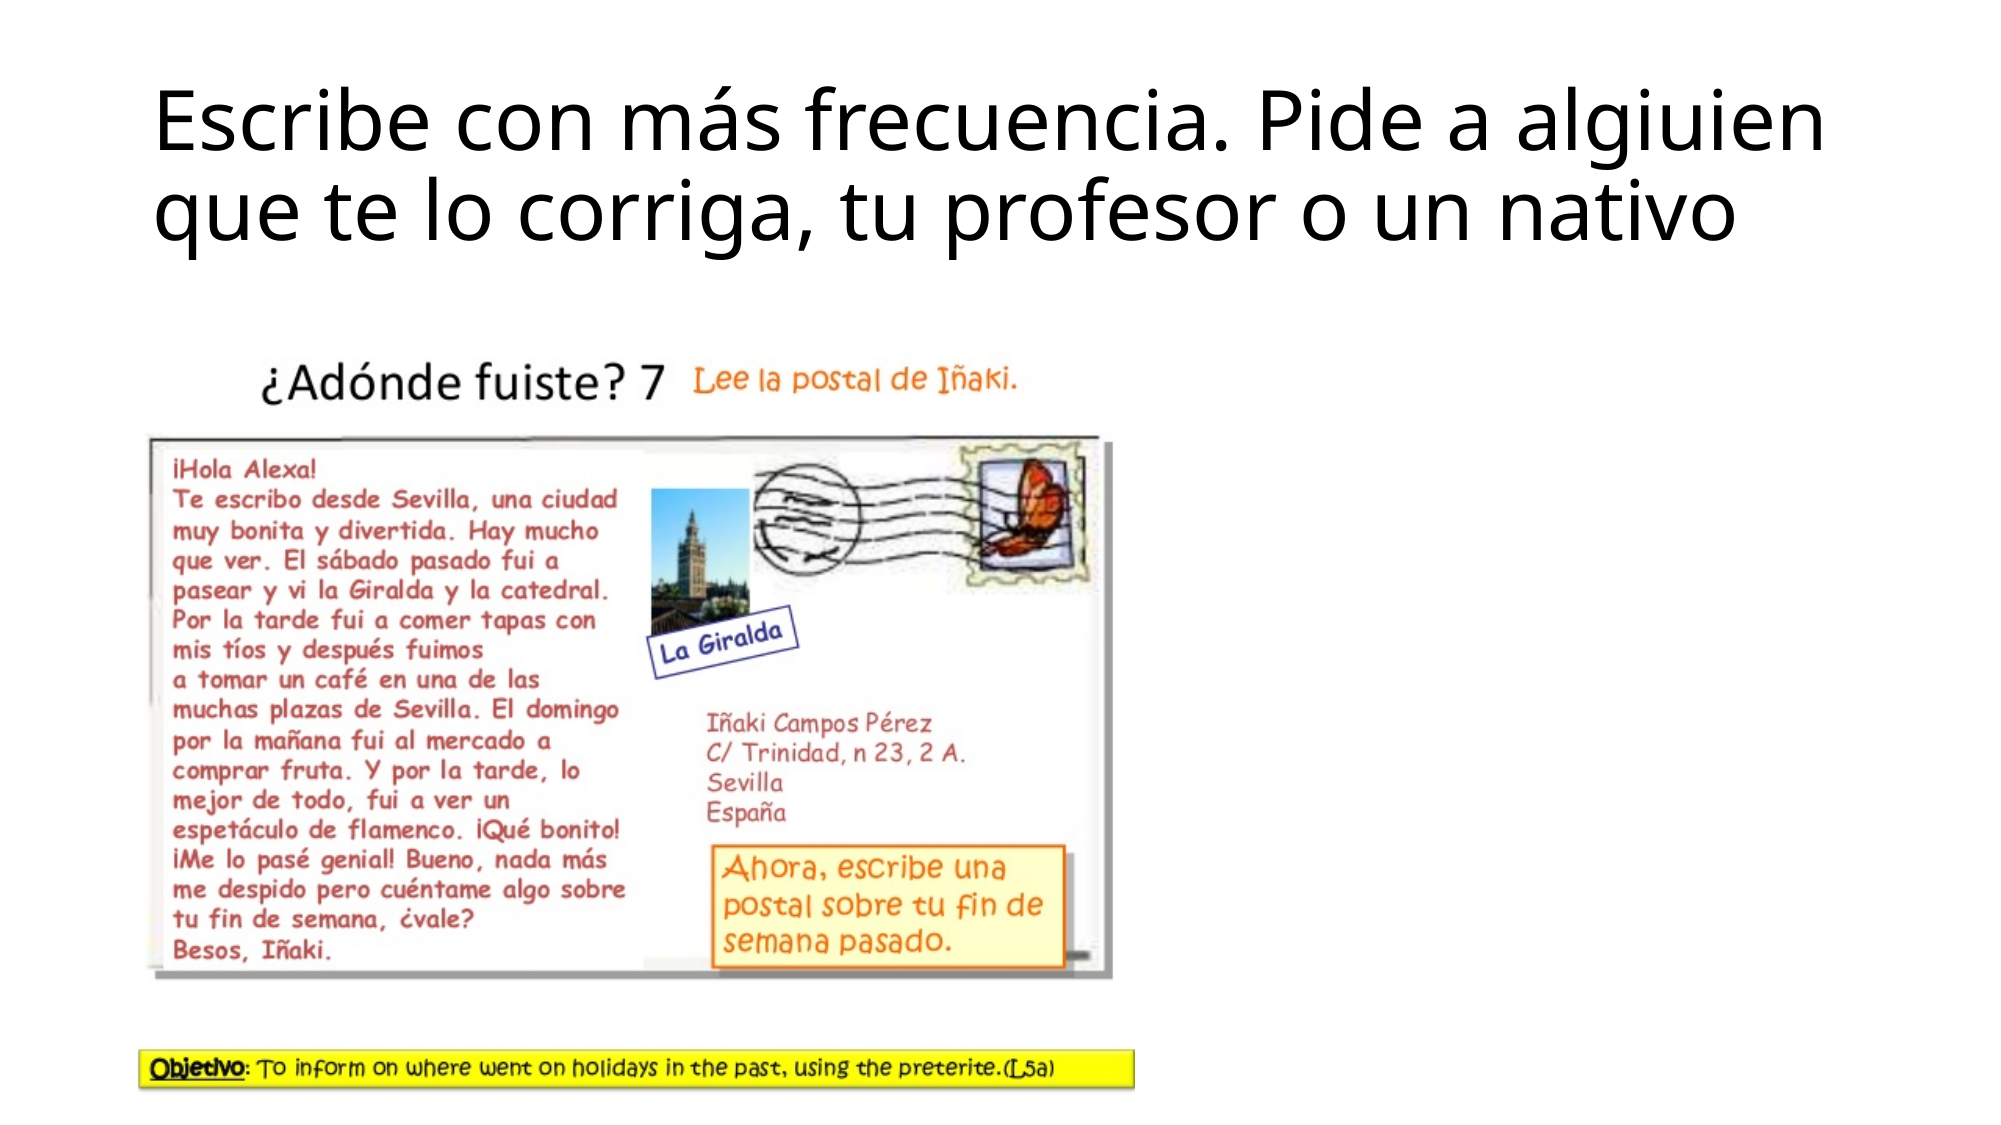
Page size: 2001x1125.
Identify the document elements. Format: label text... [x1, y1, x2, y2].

title Escribe con más frecuencia. Pide a algiuien que te lo corriga, tu profesor o un nativo [137, 59, 1863, 278]
list [137, 299, 1863, 1014]
picture [137, 345, 1135, 1095]
